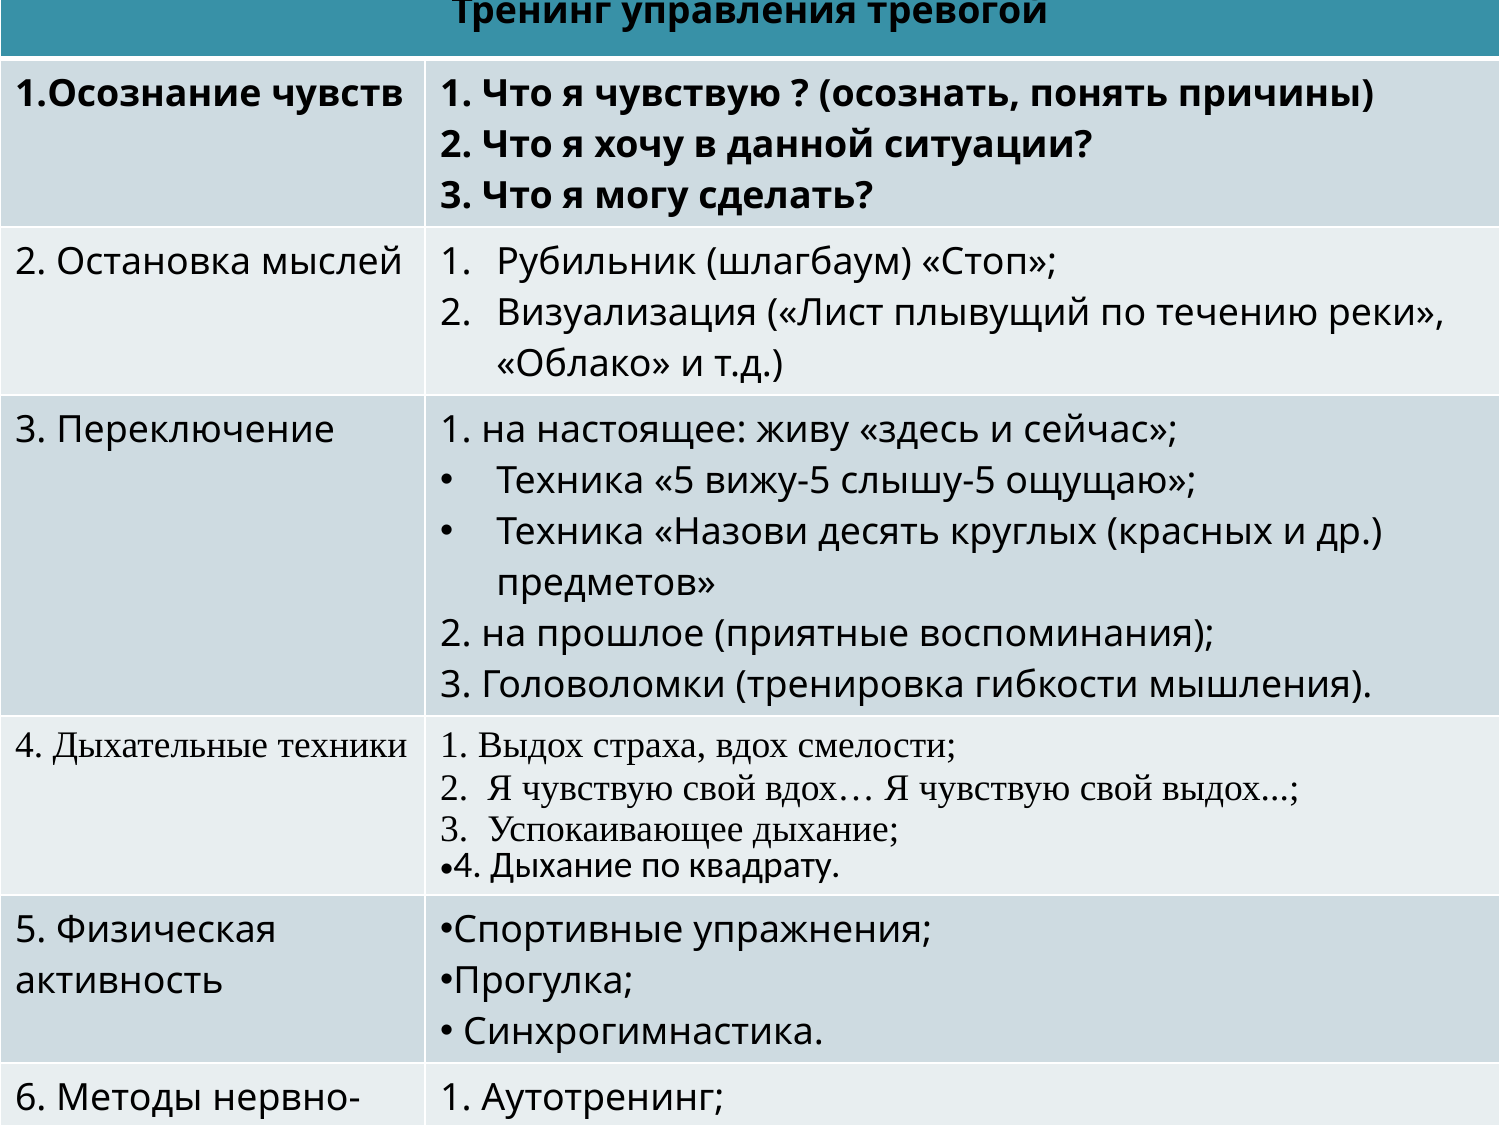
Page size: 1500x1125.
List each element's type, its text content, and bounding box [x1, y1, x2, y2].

table_cell 2. Остановка мыслей [1, 228, 424, 394]
table_cell 1. Что я чувствую ? (осознать, понять причины) 2. Что я хочу в данной ситуации? 3. Что я могу сделать? [426, 61, 1499, 226]
table_cell 4. Дыхательные техники [1, 717, 424, 894]
table_cell 1.Осознание чувств [1, 61, 424, 226]
table_cell 5. Физическая активность [1, 896, 424, 1062]
table_cell 1. Аутотренинг; 2. Прогрессивная мышечная релаксация по Джекобсону; 3. Релаксация с элементами визуализации; 4. Медитация. [426, 1064, 1499, 1125]
table_header Тренинг управления тревогой [1, 0, 1499, 56]
table_cell 1. на настоящее: живу «здесь и сейчас»; Техника «5 вижу-5 слышу-5 ощущаю»; Техника «Назови десять круглых (красных и др.) предметов» 2. на прошлое (приятные воспоминания); 3. Головоломки (тренировка гибкости мышления). [426, 396, 1499, 715]
table_cell Рубильник (шлагбаум) «Стоп»; Визуализация («Лист плывущий по течению реки», «Облако» и т.д.) [426, 228, 1499, 394]
table_cell 3. Переключение [1, 396, 424, 715]
table_cell 6. Методы нервно-мышечной релаксации [1, 1064, 424, 1125]
table_cell Спортивные упражнения; Прогулка; Синхрогимнастика. [426, 896, 1499, 1062]
table_cell 1. Выдох страха, вдох смелости; 2. Я чувствую свой вдох… Я чувствую свой выдох...; 3. Успокаивающее дыхание; 4. Дыхание по квадрату. [426, 717, 1499, 894]
